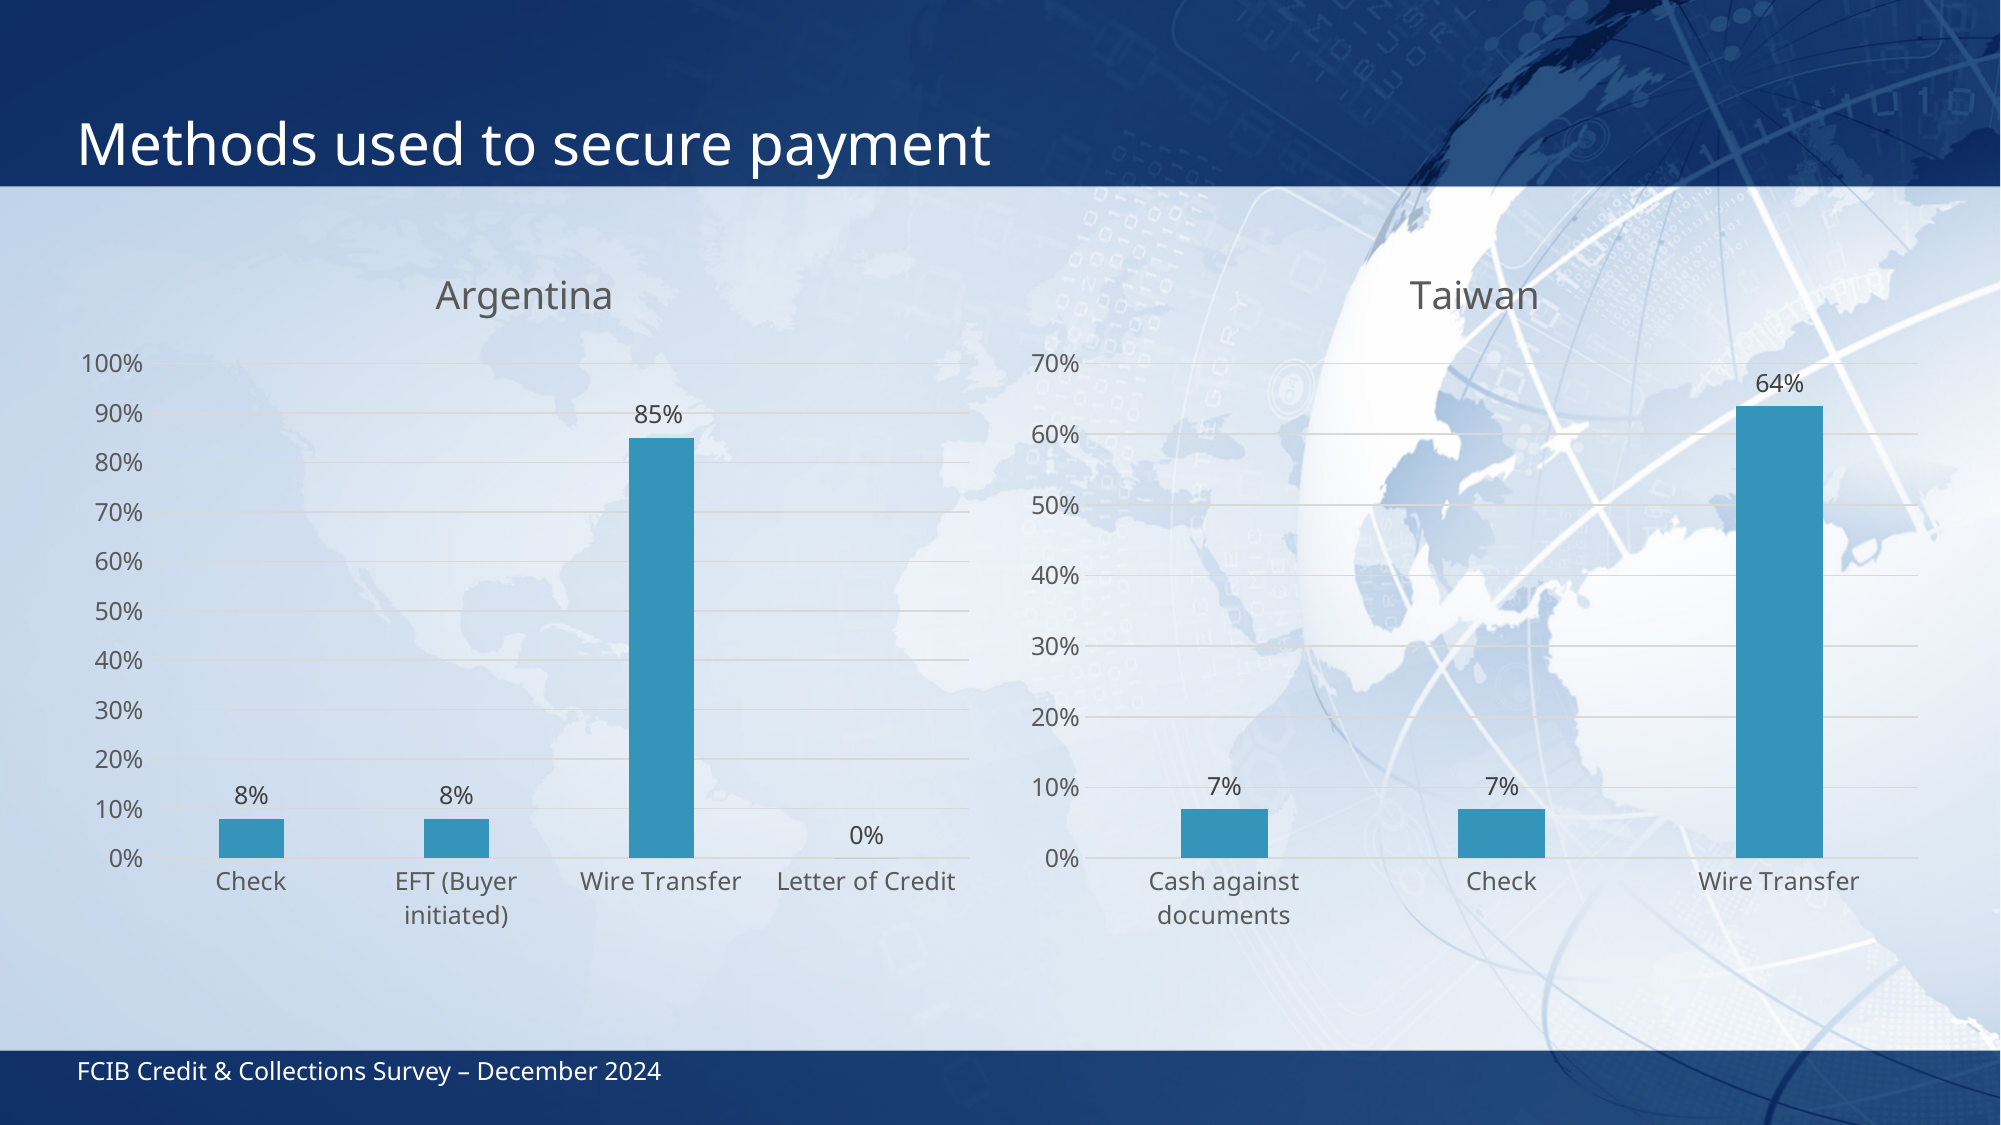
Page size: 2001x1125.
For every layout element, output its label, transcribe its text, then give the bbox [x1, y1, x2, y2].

chart [1012, 233, 1937, 948]
picture [0, 0, 2001, 1125]
footer FCIB Credit & Collections Survey – December 2024 [61, 1042, 1338, 1103]
title Methods used to secure payment [61, 59, 1937, 186]
chart [61, 233, 988, 948]
